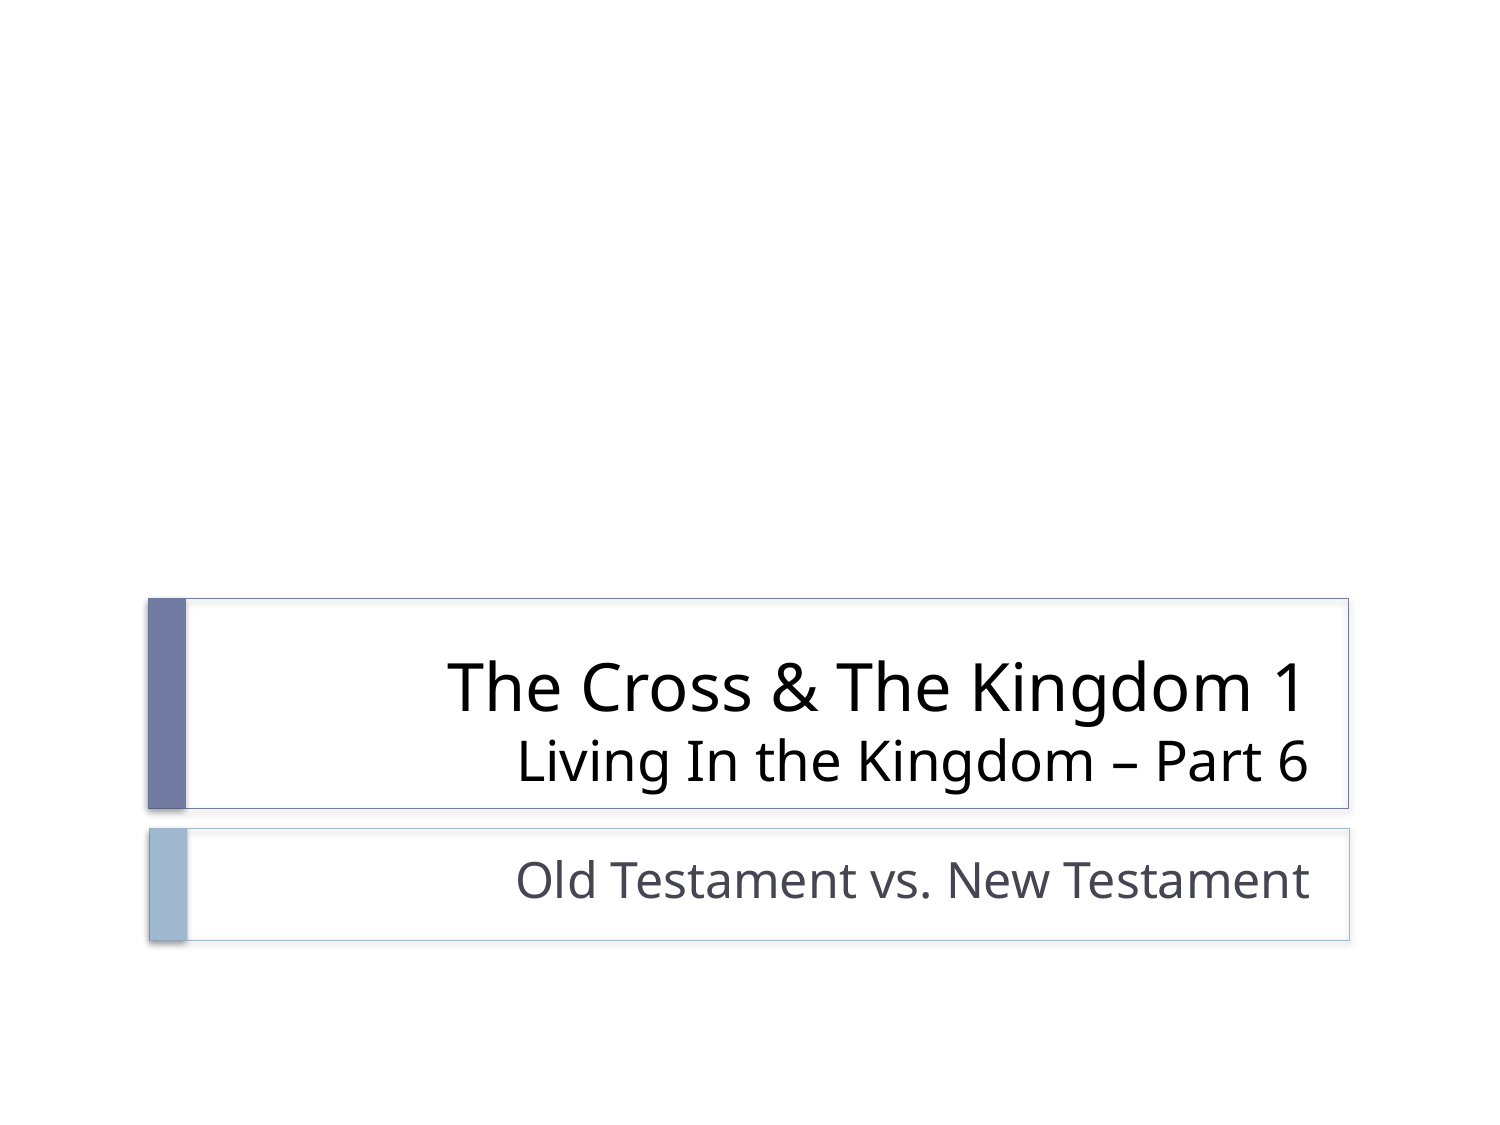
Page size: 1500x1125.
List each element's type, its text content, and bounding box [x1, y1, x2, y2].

subtitle Old Testament vs. New Testament [200, 840, 1325, 929]
title The Cross & The Kingdom 1 Living In the Kingdom – Part 6 [200, 637, 1325, 800]
